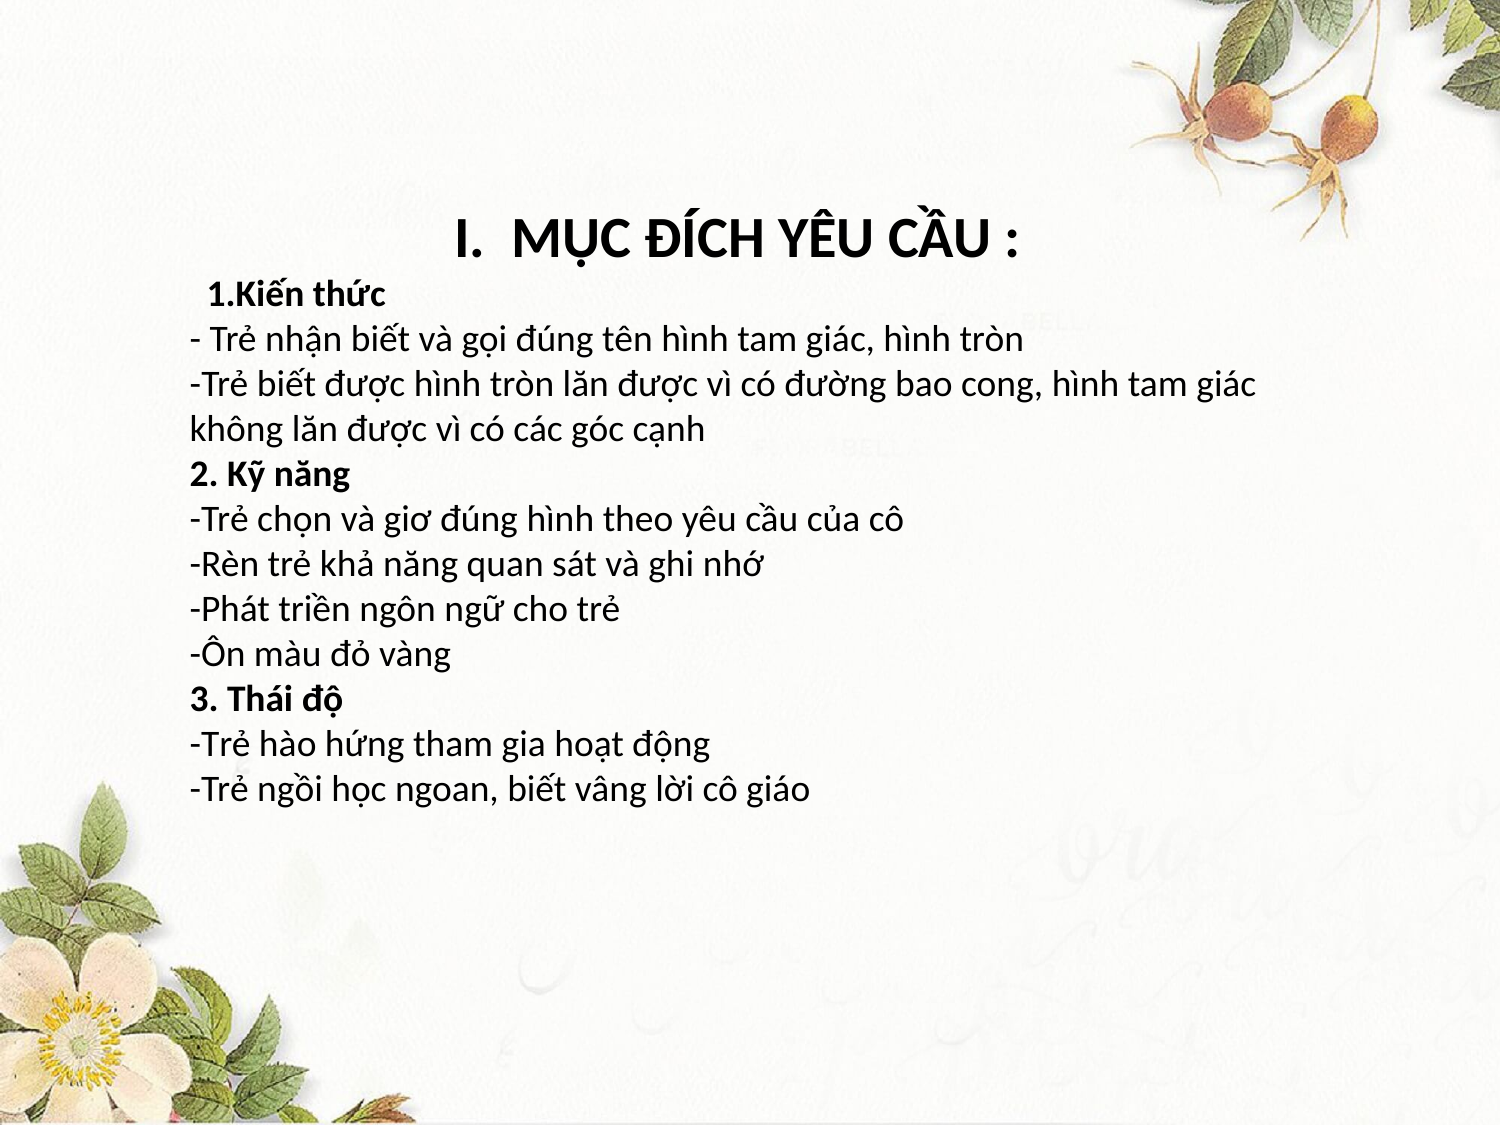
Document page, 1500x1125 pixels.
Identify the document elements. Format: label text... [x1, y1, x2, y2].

picture [0, 0, 1500, 1125]
text_box I. MỤC ĐÍCH YÊU CẦU : 1.Kiến thức - Trẻ nhận biết và gọi đúng tên hình tam giác, hình tròn -Trẻ biết được hình tròn lăn được vì có đường bao cong, hình tam giác không lăn được vì có các góc cạnh 2. Kỹ năng -Trẻ chọn và giơ đúng hình theo yêu cầu của cô -Rèn trẻ khả năng quan sát và ghi nhớ -Phát triền ngôn ngữ cho trẻ -Ôn màu đỏ vàng 3. Thái độ -Trẻ hào hứng tham gia hoạt động -Trẻ ngồi học ngoan, biết vâng lời cô giáo [174, 191, 1300, 817]
